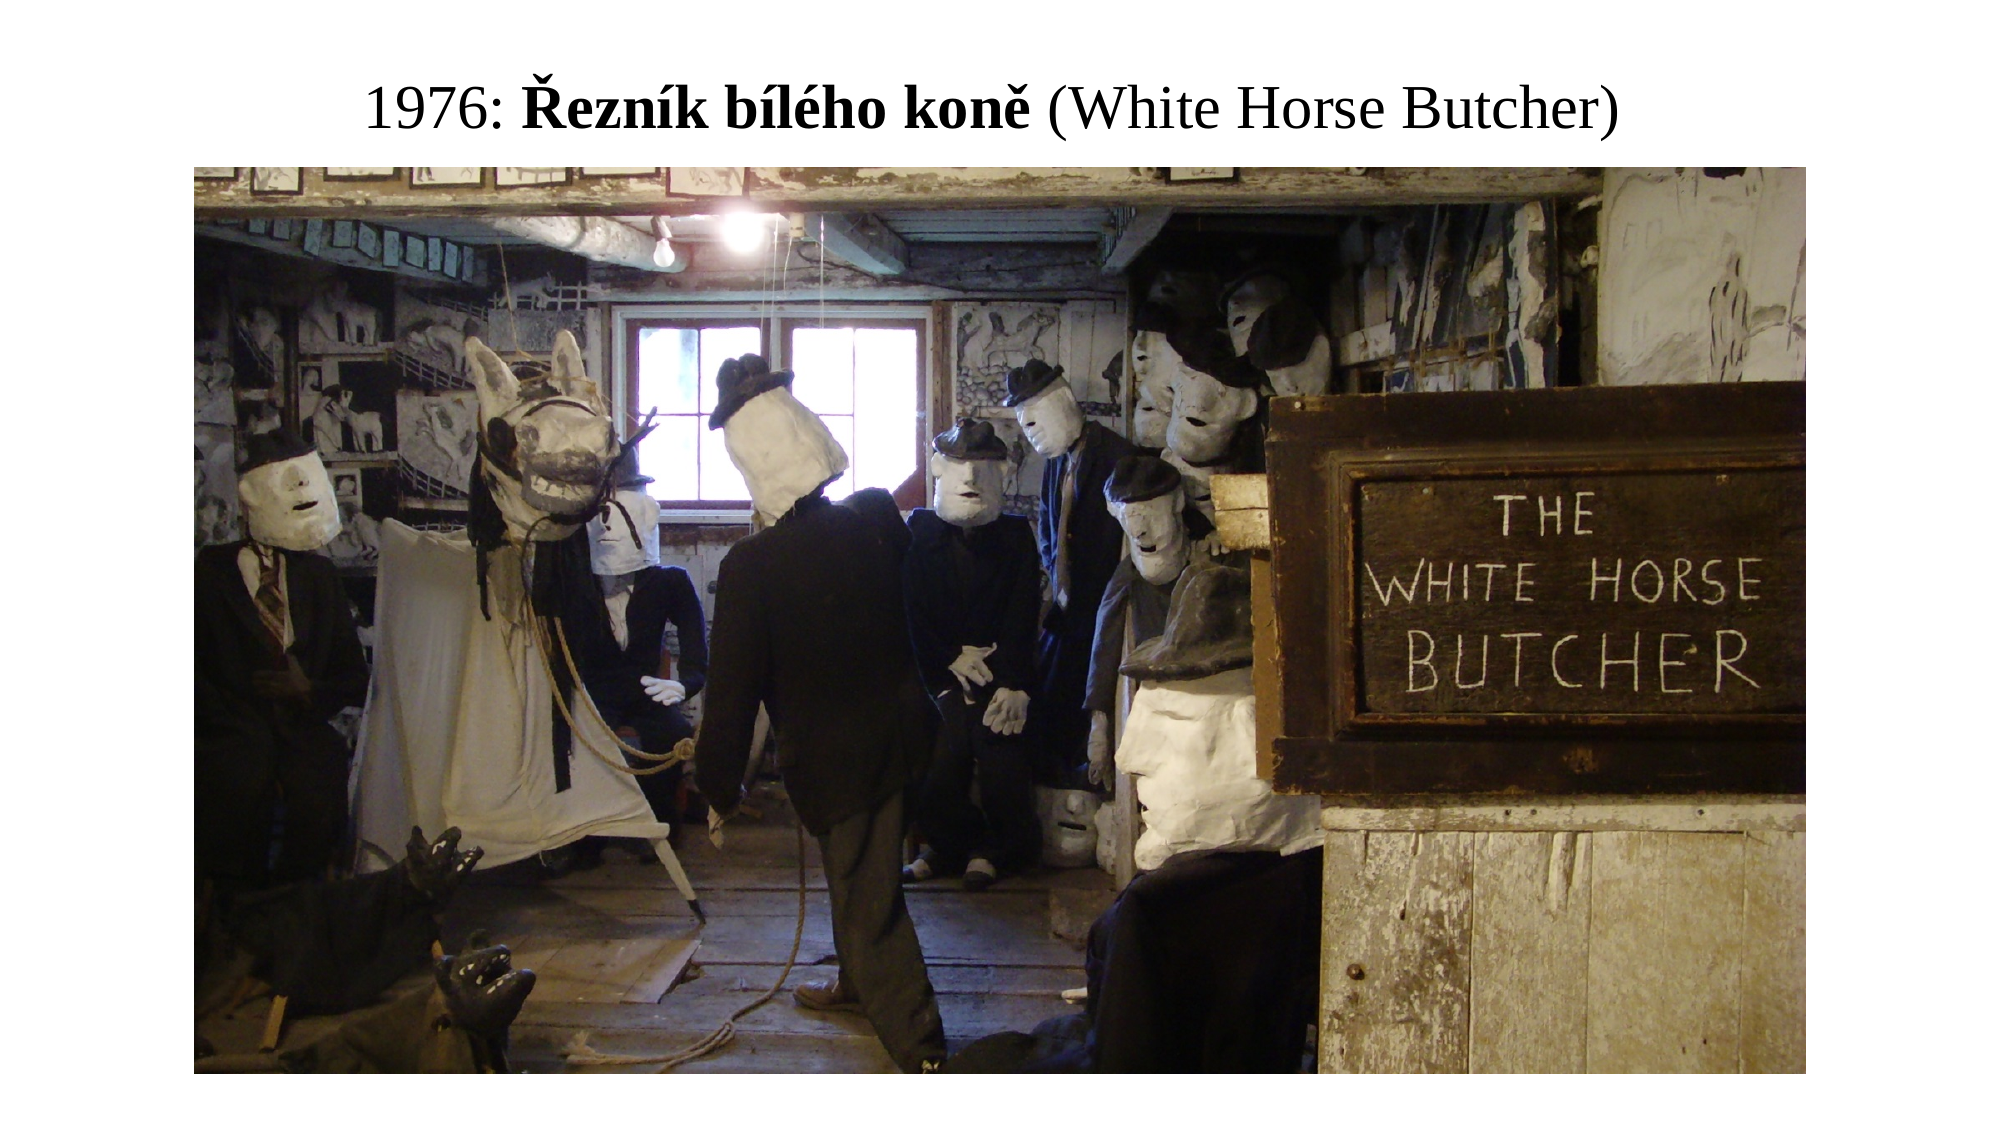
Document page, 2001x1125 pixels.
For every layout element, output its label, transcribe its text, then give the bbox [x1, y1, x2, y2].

title 1976: Řezník bílého koně (White Horse Butcher) [137, 59, 1863, 157]
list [193, 166, 1806, 1074]
